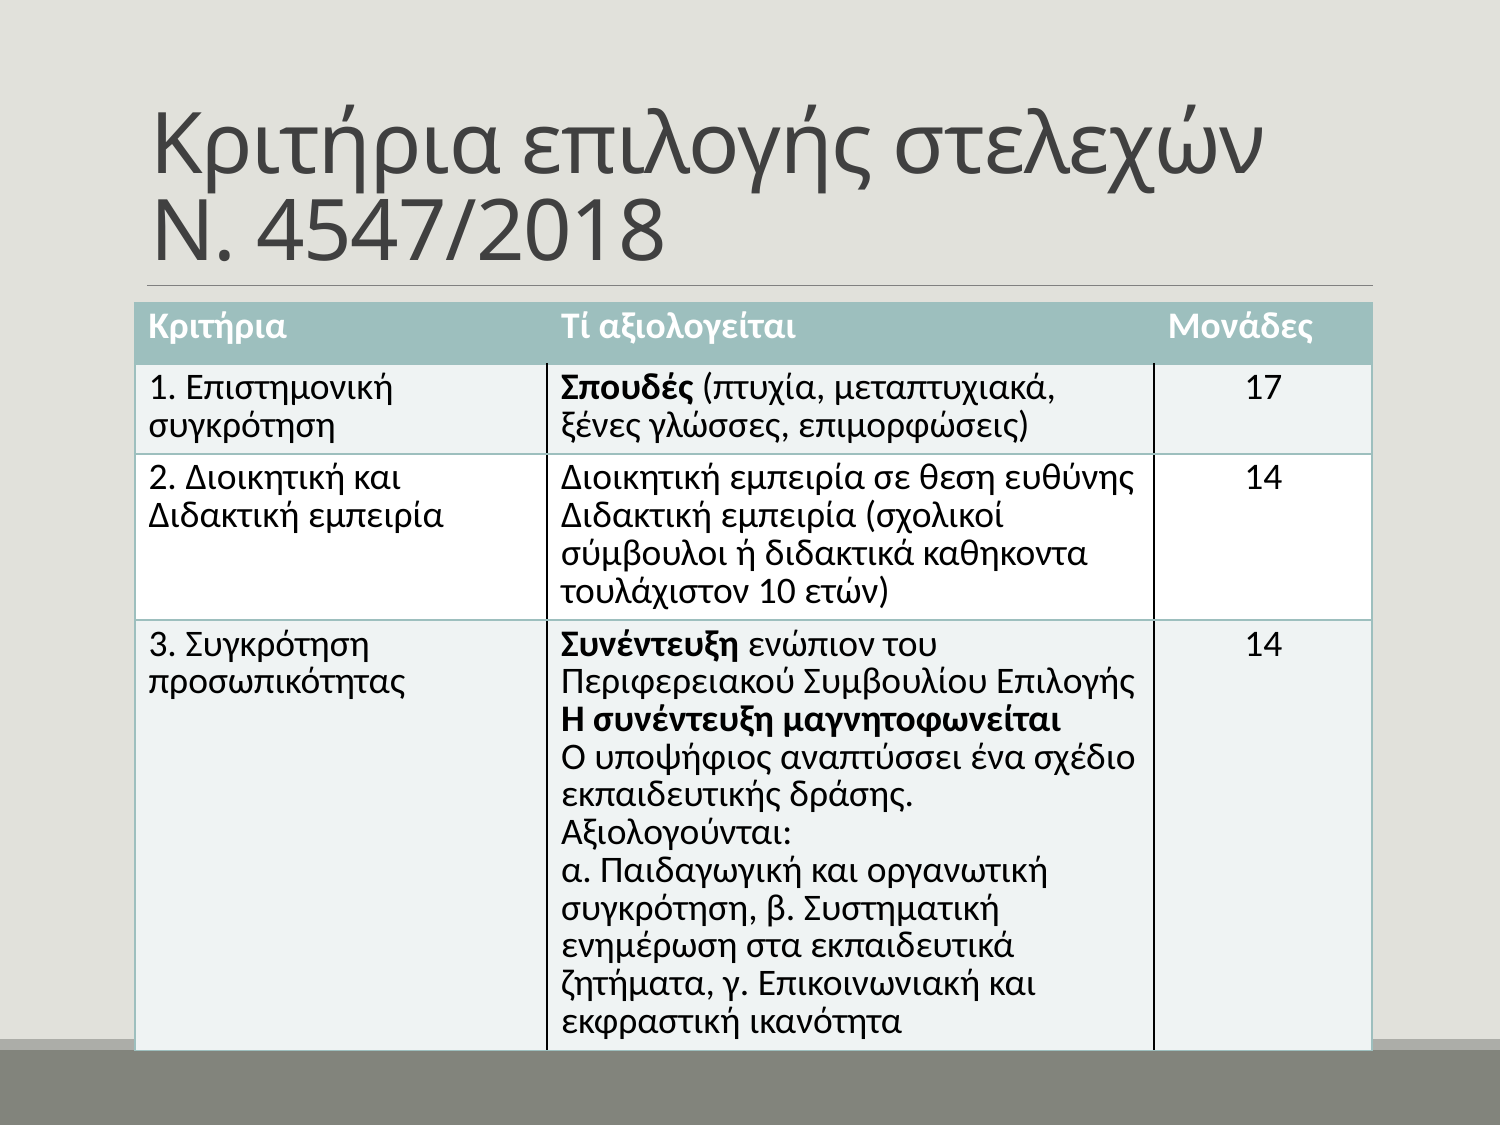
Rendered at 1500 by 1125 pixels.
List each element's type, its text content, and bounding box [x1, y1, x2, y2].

table_cell Σπουδές (πτυχία, μεταπτυχιακά, ξένες γλώσσες, επιμορφώσεις) [548, 365, 1153, 453]
table_cell 14 [1155, 621, 1371, 1050]
table_cell 2. Διοικητική και Διδακτική εμπειρία [136, 455, 546, 619]
table_cell Συνέντευξη ενώπιον του Περιφερειακού Συμβουλίου Επιλογής Η συνέντευξη μαγνητοφωνείται Ο υποψήφιος αναπτύσσει ένα σχέδιο εκπαιδευτικής δράσης. Αξιολογούνται: α. Παιδαγωγική και οργανωτική συγκρότηση, β. Συστηματική ενημέρωση στα εκπαιδευτικά ζητήματα, γ. Επικοινωνιακή και εκφραστική ικανότητα [548, 621, 1153, 1050]
table_cell 17 [1155, 365, 1371, 453]
table_cell 1. Επιστημονική συγκρότηση [136, 365, 546, 453]
table_cell 14 [1155, 455, 1371, 619]
table_cell 3. Συγκρότηση προσωπικότητας [136, 621, 546, 1050]
table_cell Διοικητική εμπειρία σε θεση ευθύνης Διδακτική εμπειρία (σχολικοί σύμβουλοι ή διδακτικά καθηκοντα τουλάχιστον 10 ετών) [548, 455, 1153, 619]
table_header Κριτήρια [136, 304, 547, 363]
table_header Μονάδες [1154, 304, 1371, 363]
table_header Τί αξιολογείται [547, 304, 1154, 363]
title Κριτήρια επιλογής στελεχών Ν. 4547/2018 [135, 47, 1373, 285]
